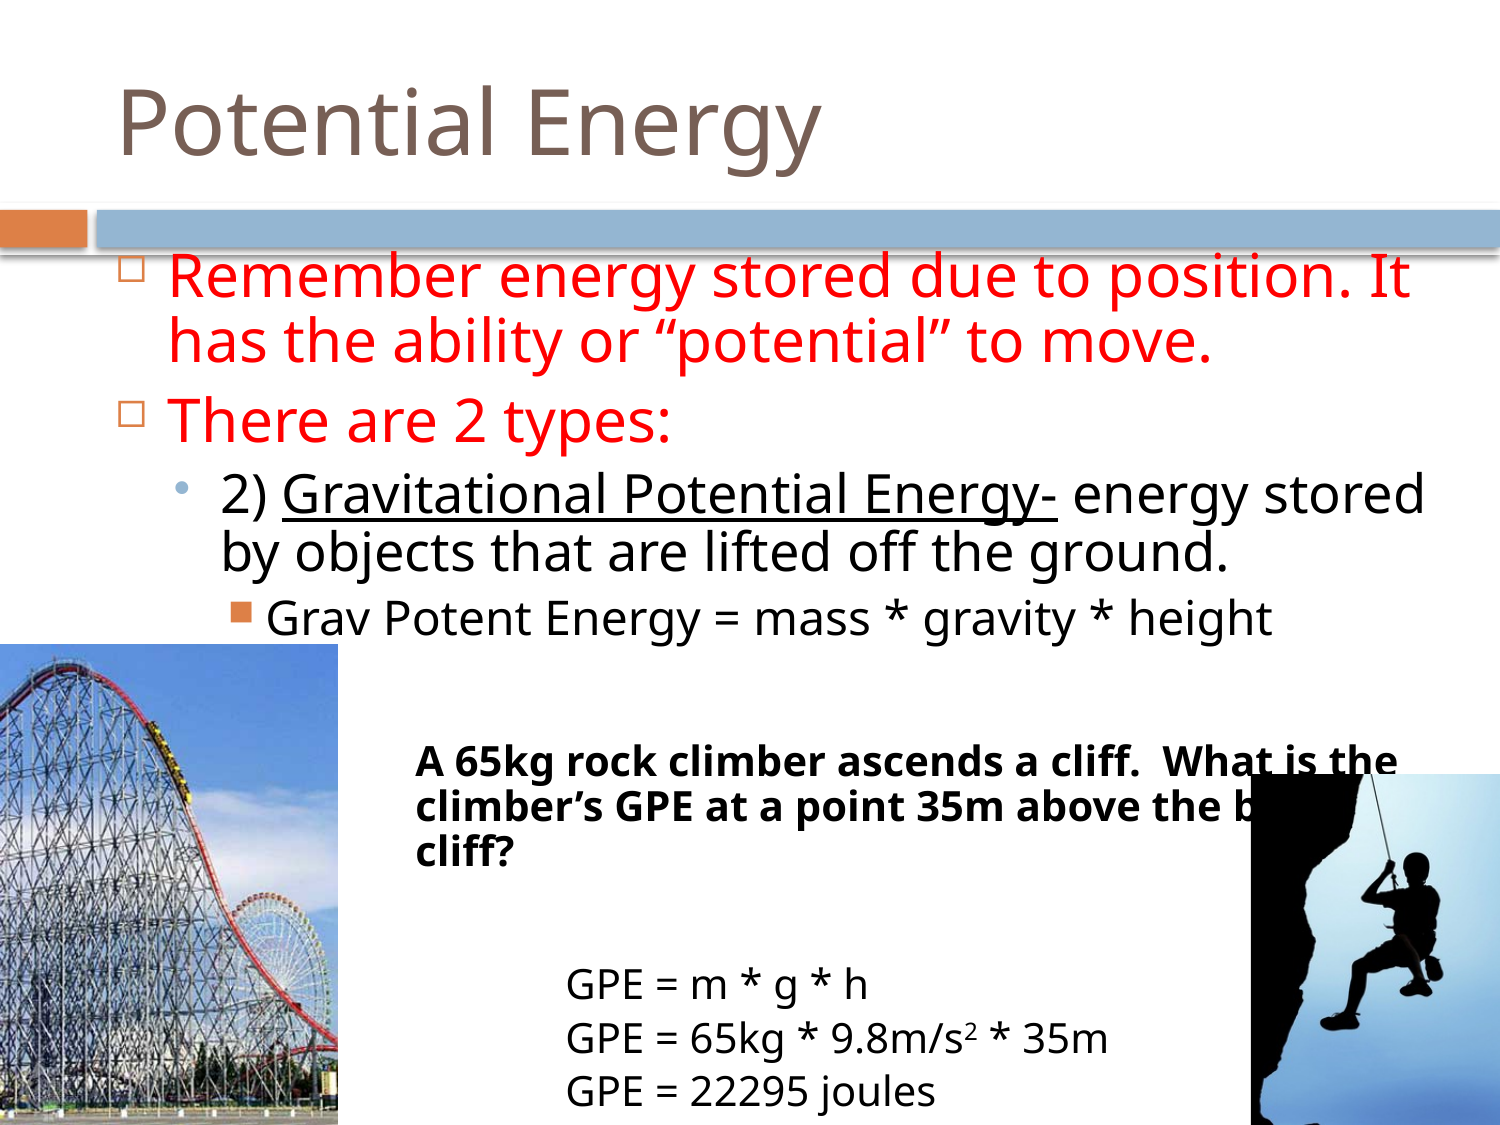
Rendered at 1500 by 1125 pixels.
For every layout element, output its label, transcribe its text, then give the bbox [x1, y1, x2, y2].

picture [0, 644, 338, 1125]
list Remember energy stored due to position. It has the ability or “potential” to move. There are 2 types: 2) Gravitational Potential Energy- energy stored by objects that are lifted off the ground. Grav Potent Energy = mass * gravity * height A 65kg rock climber ascends a cliff. What is the climber’s GPE at a point 35m above the base of the cliff? GPE = m * g * h GPE = 65kg * 9.8m/s2 * 35m GPE = 22295 joules [100, 237, 1500, 1001]
picture [1250, 774, 1500, 1125]
title Potential Energy [100, 37, 1439, 201]
